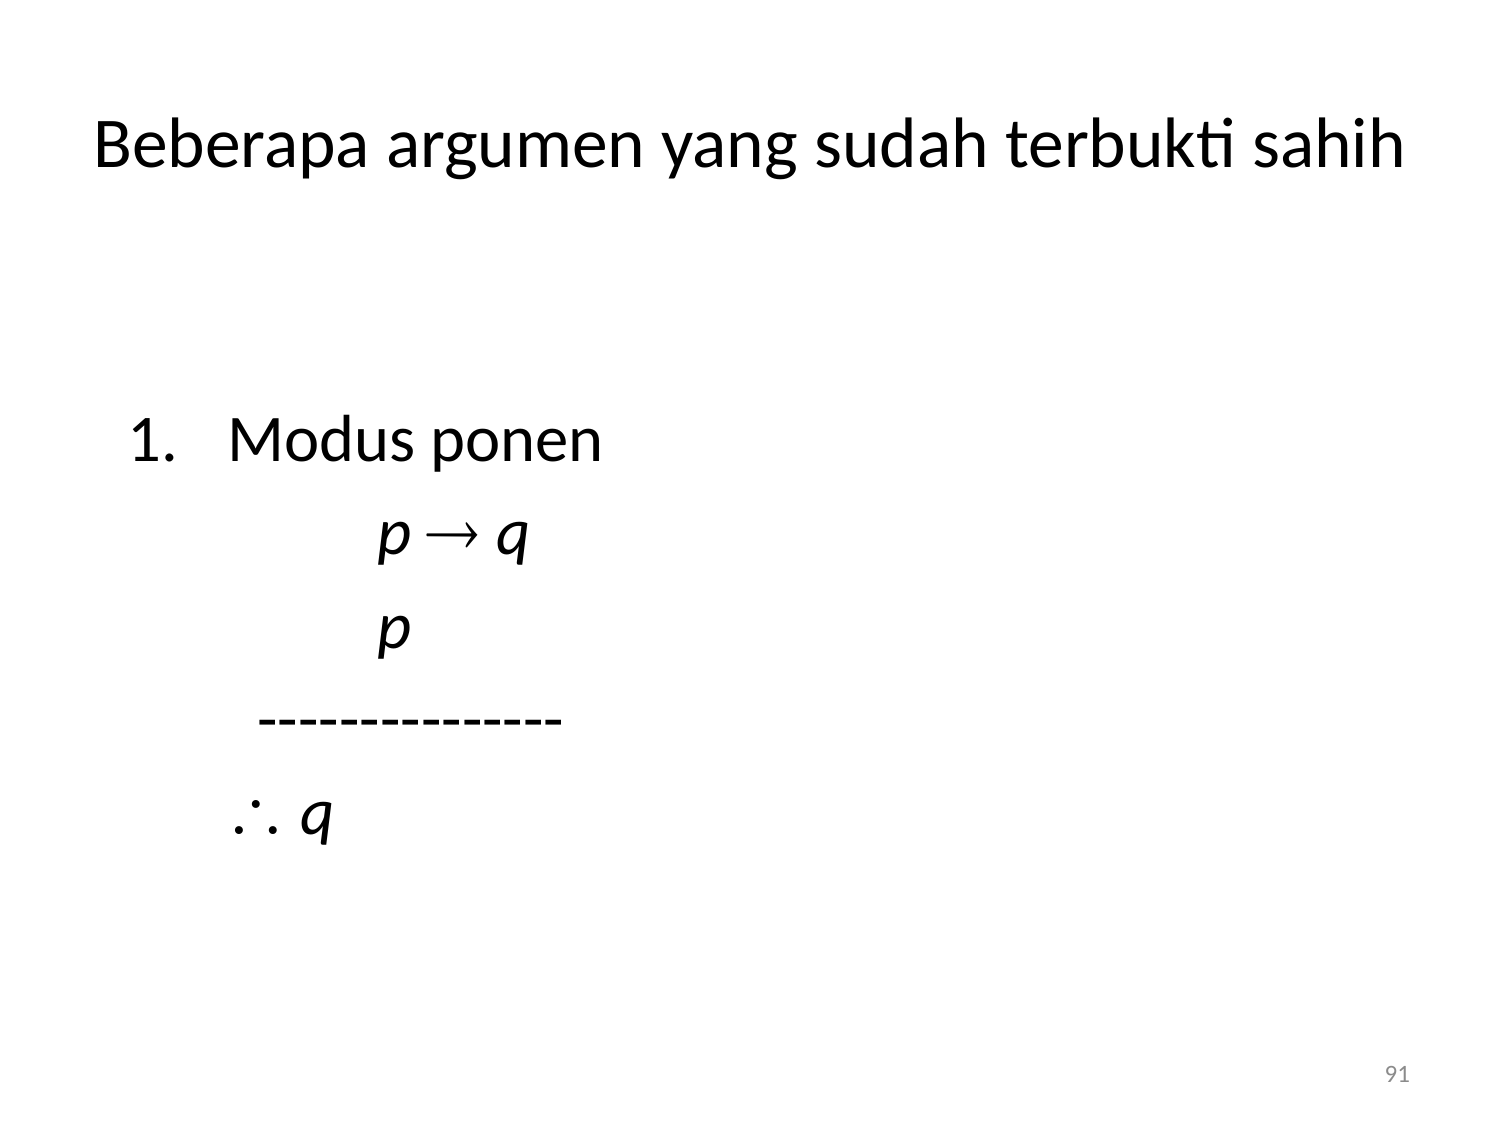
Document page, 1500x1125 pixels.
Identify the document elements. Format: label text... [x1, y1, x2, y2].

title Beberapa argumen yang sudah terbukti sahih [75, 45, 1425, 233]
list Modus ponen p  q p ---------------  q [112, 387, 1388, 1000]
slide_number 91 [1074, 1042, 1425, 1103]
